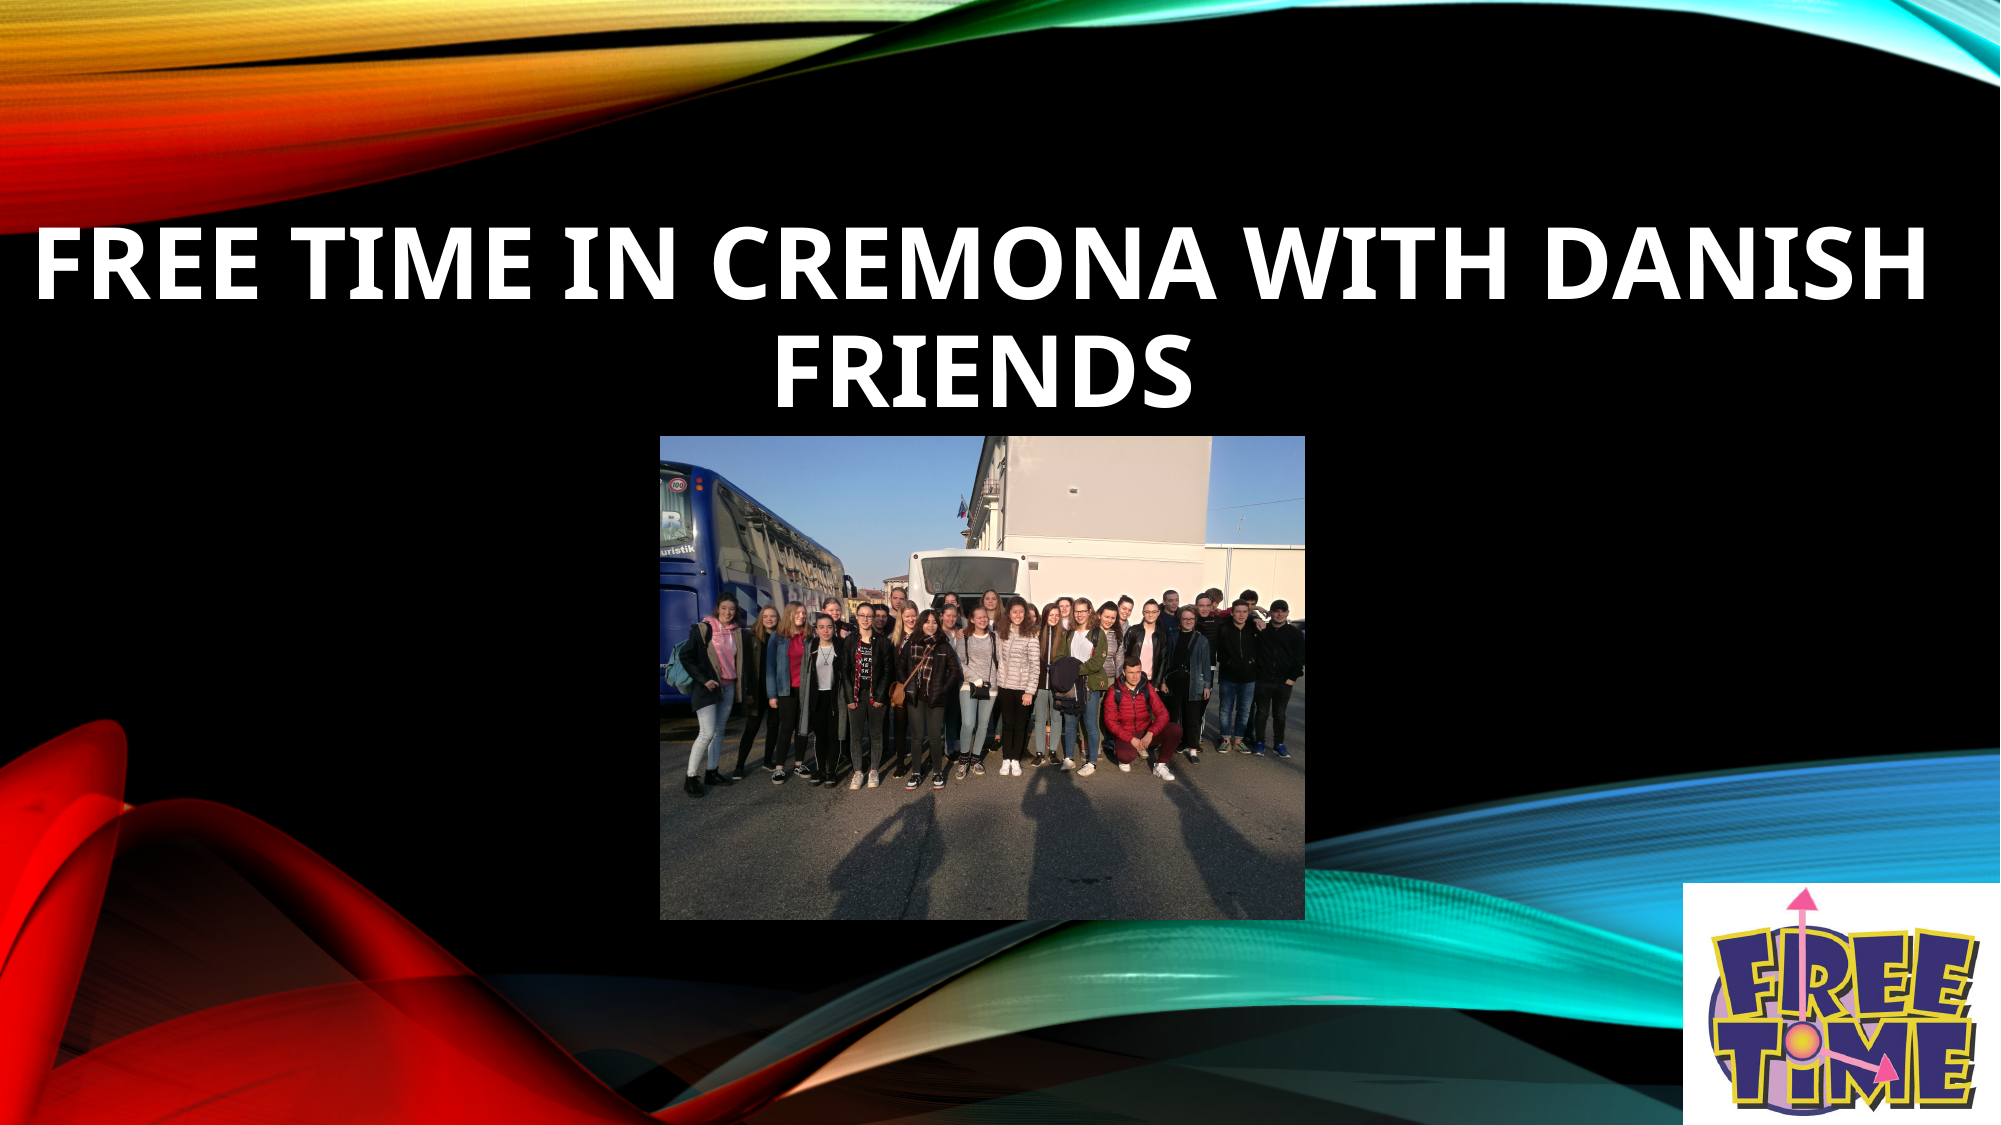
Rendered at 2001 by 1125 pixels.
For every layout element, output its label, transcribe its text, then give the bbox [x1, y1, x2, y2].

picture [0, 436, 2000, 1125]
picture [0, 0, 2000, 46]
title Free time in cremona with danish friends [0, 46, 2000, 437]
